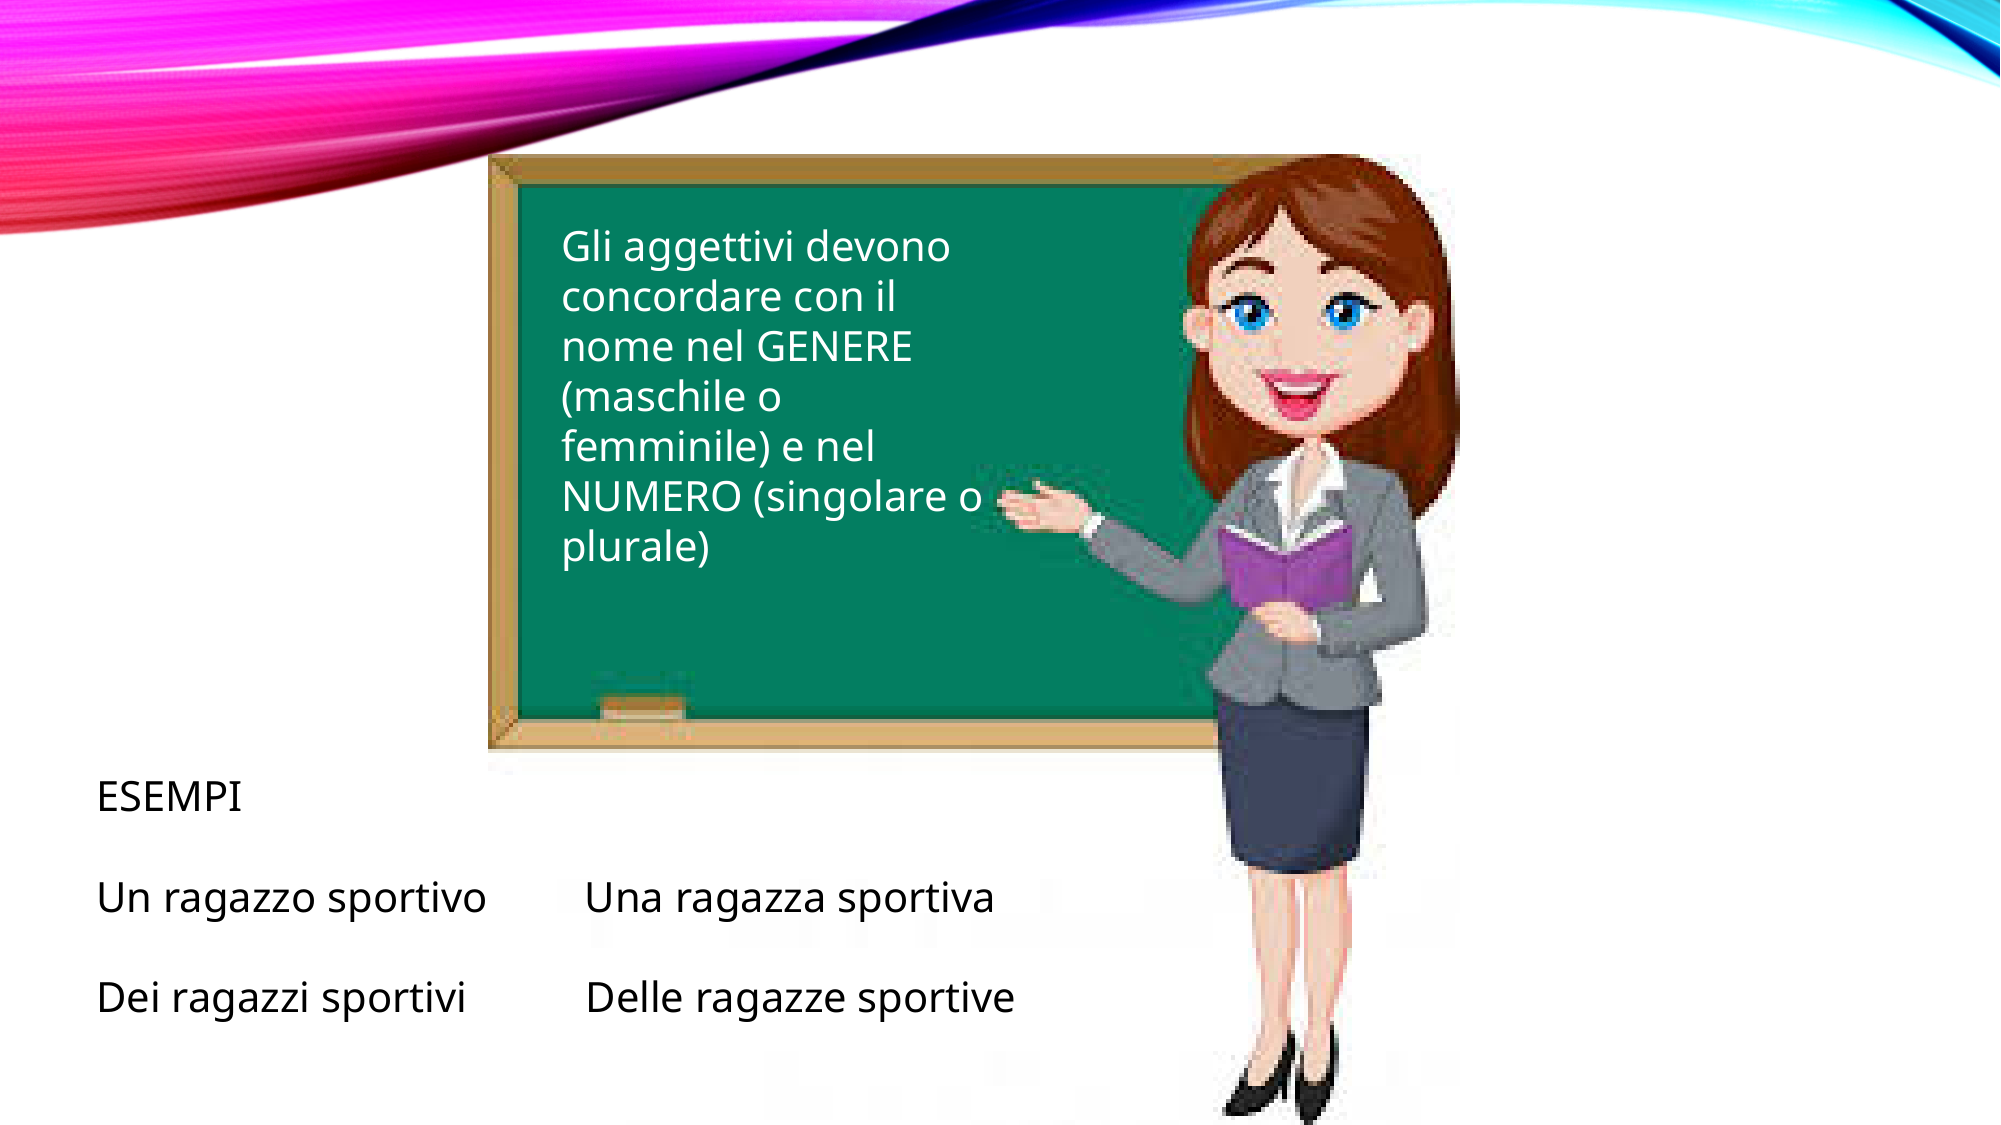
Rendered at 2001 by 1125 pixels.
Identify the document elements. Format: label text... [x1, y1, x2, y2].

picture [0, 0, 2000, 1125]
picture [1910, 0, 2000, 45]
picture [1890, 0, 2000, 75]
text_box ESEMPI Un ragazzo sportivo Una ragazza sportiva Dei ragazzi sportivi Delle ragazze sportive [81, 762, 488, 1028]
